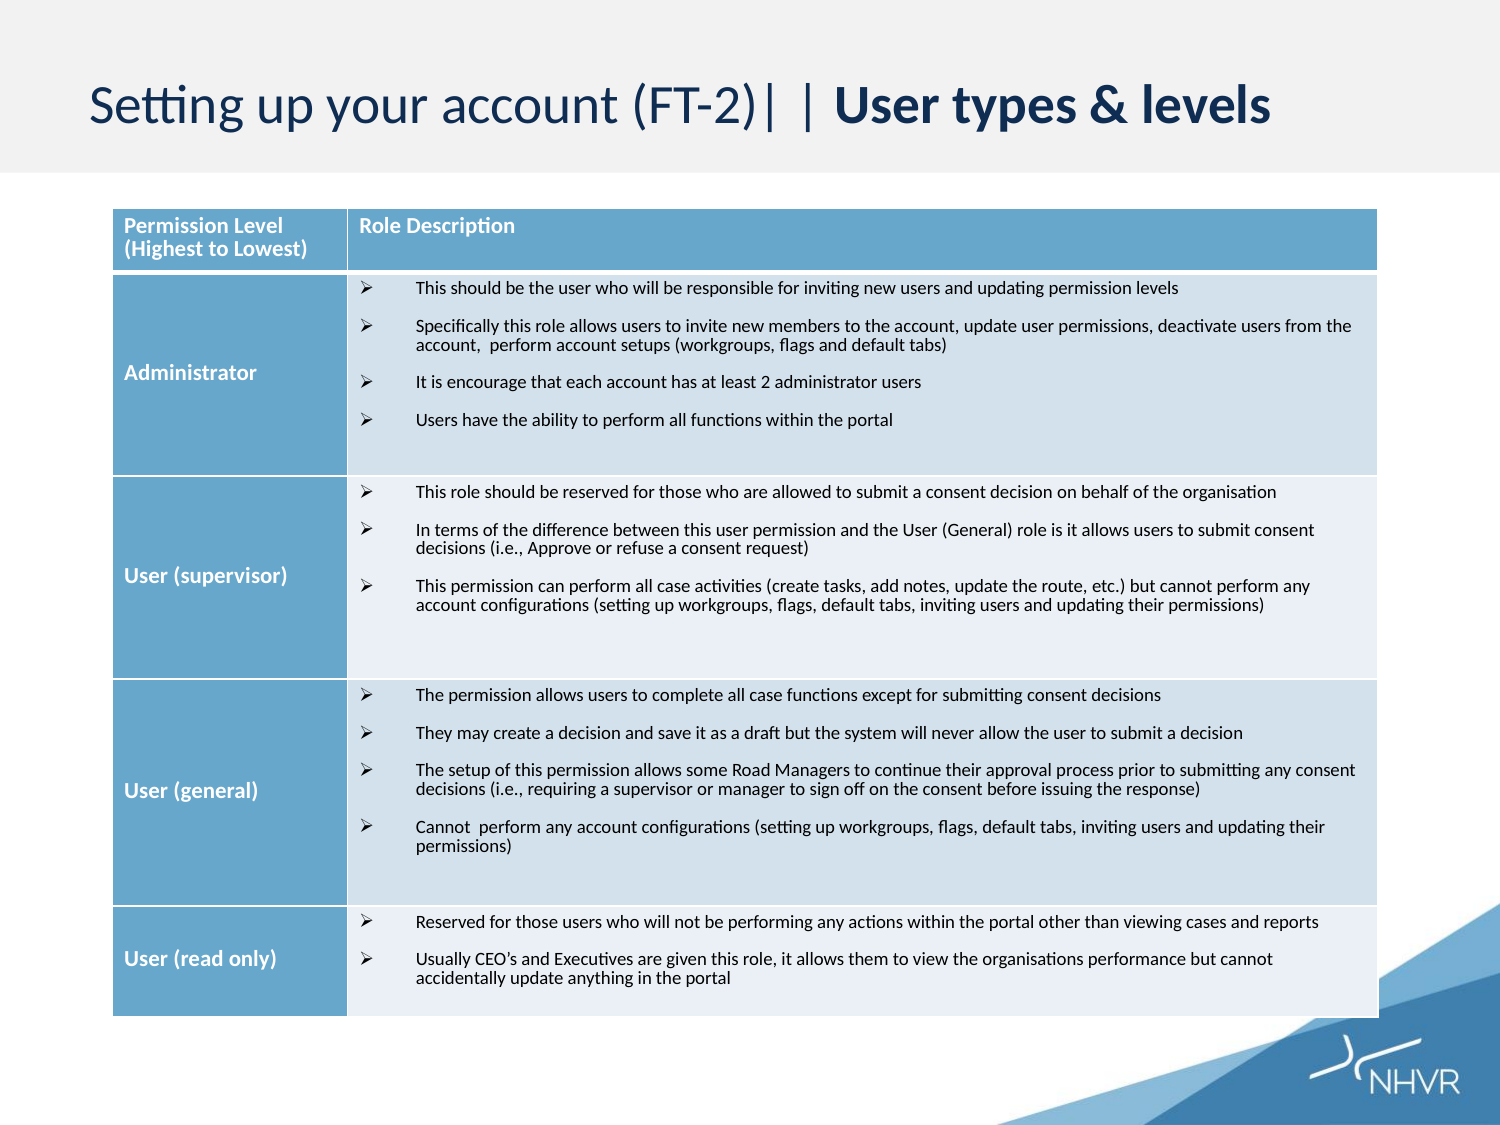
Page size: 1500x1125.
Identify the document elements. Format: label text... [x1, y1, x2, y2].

table_cell This should be the user who will be responsible for inviting new users and updating permission levels Specifically this role allows users to invite new members to the account, update user permissions, deactivate users from the account, perform account setups (workgroups, flags and default tabs) It is encourage that each account has at least 2 administrator users Users have the ability to perform all functions within the portal [348, 338, 1377, 475]
text_box [168, 262, 1500, 338]
title Setting up your account (FT-2)| | User types & levels [74, 60, 1425, 189]
table_header Role Description [348, 209, 1377, 262]
table_cell This role should be reserved for those who are allowed to submit a consent decision on behalf of the organisation In terms of the difference between this user permission and the User (General) role is it allows users to submit consent decisions (i.e., Approve or refuse a consent request) This permission can perform all case activities (create tasks, add notes, update the route, etc.) but cannot perform any account configurations (setting up workgroups, flags, default tabs, inviting users and updating their permissions) [348, 477, 1377, 678]
table_cell User (supervisor) [113, 477, 347, 678]
table_cell Reserved for those users who will not be performing any actions within the portal other than viewing cases and reports Usually CEO’s and Executives are given this role, it allows them to view the organisations performance but cannot accidentally update anything in the portal [348, 907, 1377, 1016]
table_cell User (general) [113, 680, 347, 905]
table_cell Administrator [113, 275, 347, 475]
table_cell The permission allows users to complete all case functions except for submitting consent decisions They may create a decision and save it as a draft but the system will never allow the user to submit a decision The setup of this permission allows some Road Managers to continue their approval process prior to submitting any consent decisions (i.e., requiring a supervisor or manager to sign off on the consent before issuing the response) Cannot perform any account configurations (setting up workgroups, flags, default tabs, inviting users and updating their permissions) [348, 680, 1377, 905]
table_header Permission Level (Highest to Lowest) [113, 209, 347, 270]
table_cell User (read only) [113, 907, 347, 1016]
picture [0, 173, 1500, 1125]
